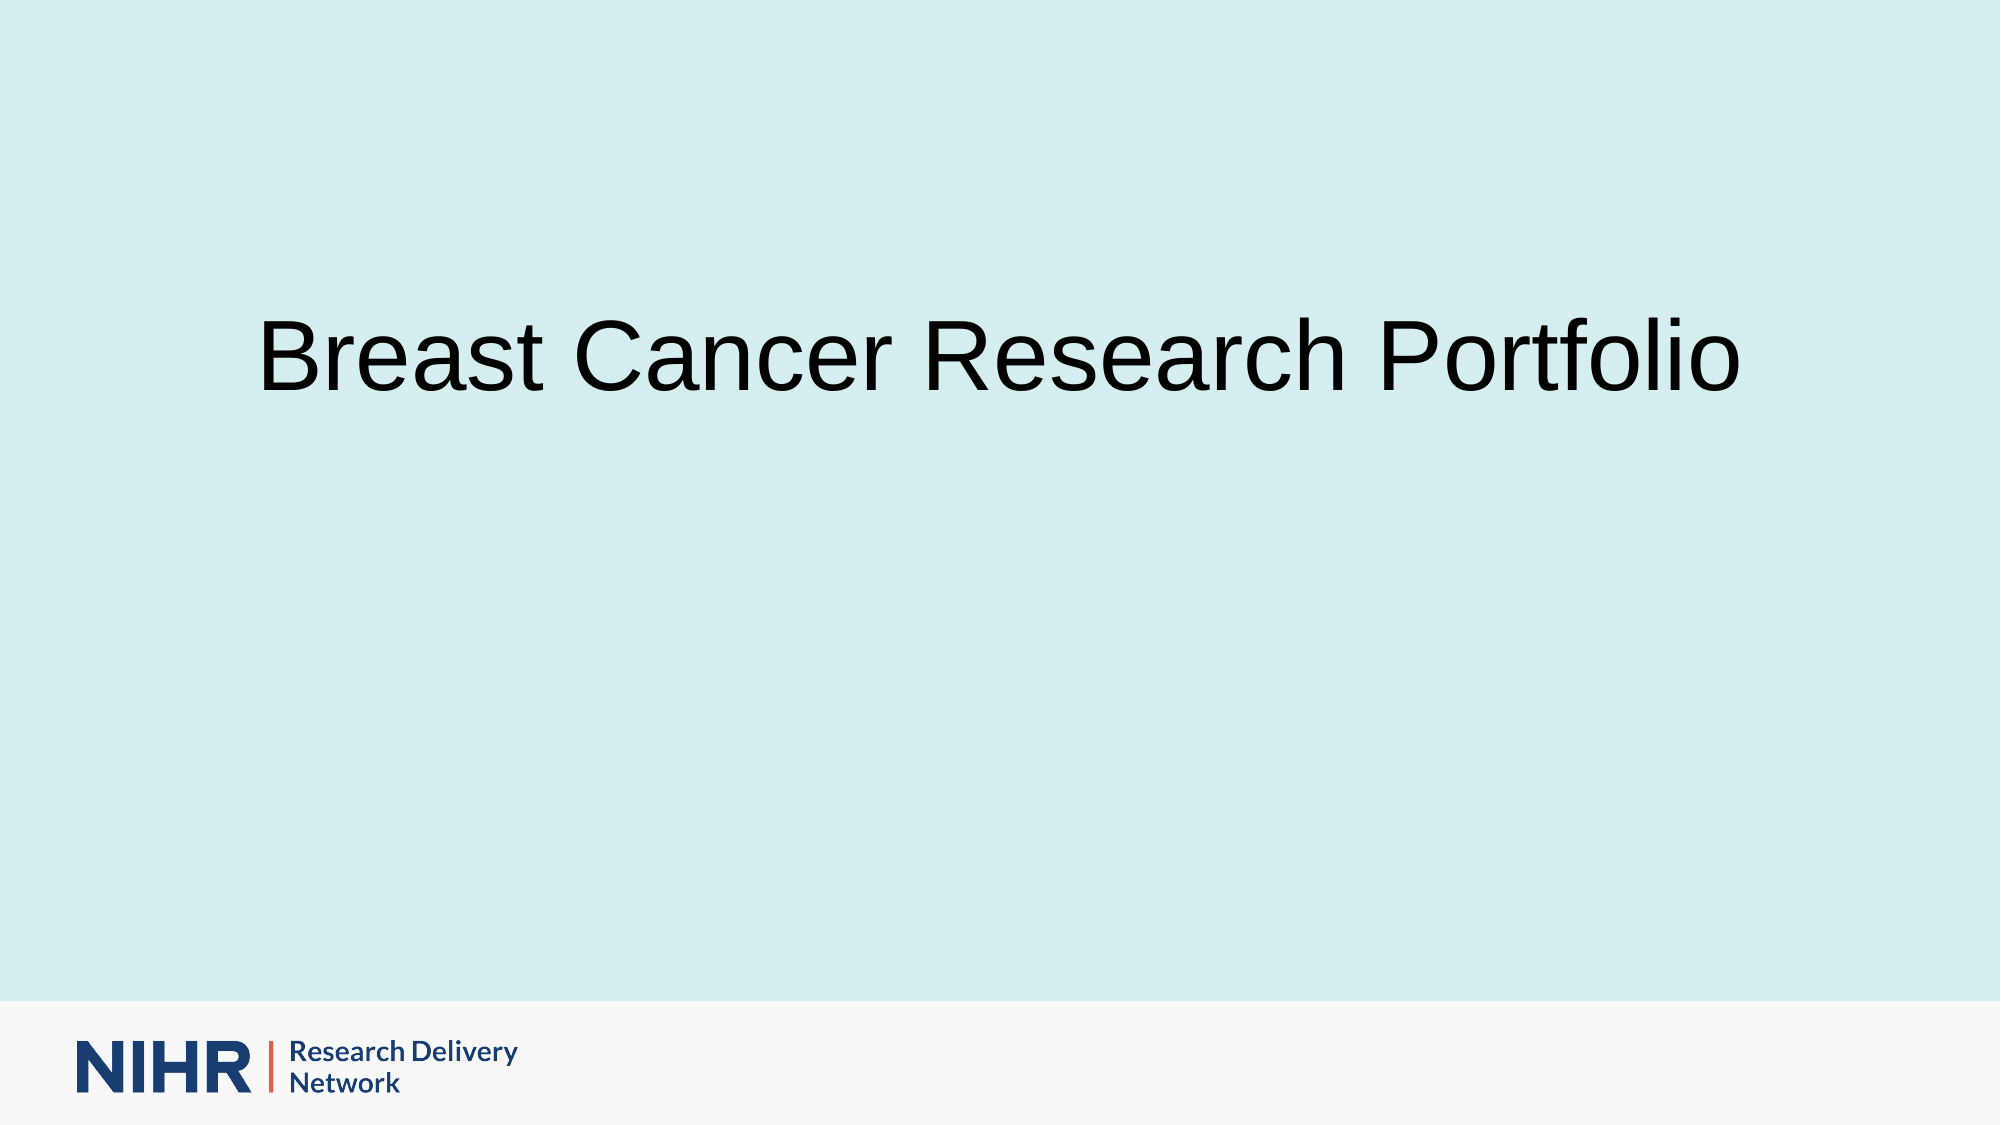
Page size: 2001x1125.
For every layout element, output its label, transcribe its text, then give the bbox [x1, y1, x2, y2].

text_box Breast Cancer Research Portfolio [197, 288, 1803, 427]
picture [77, 1040, 518, 1093]
